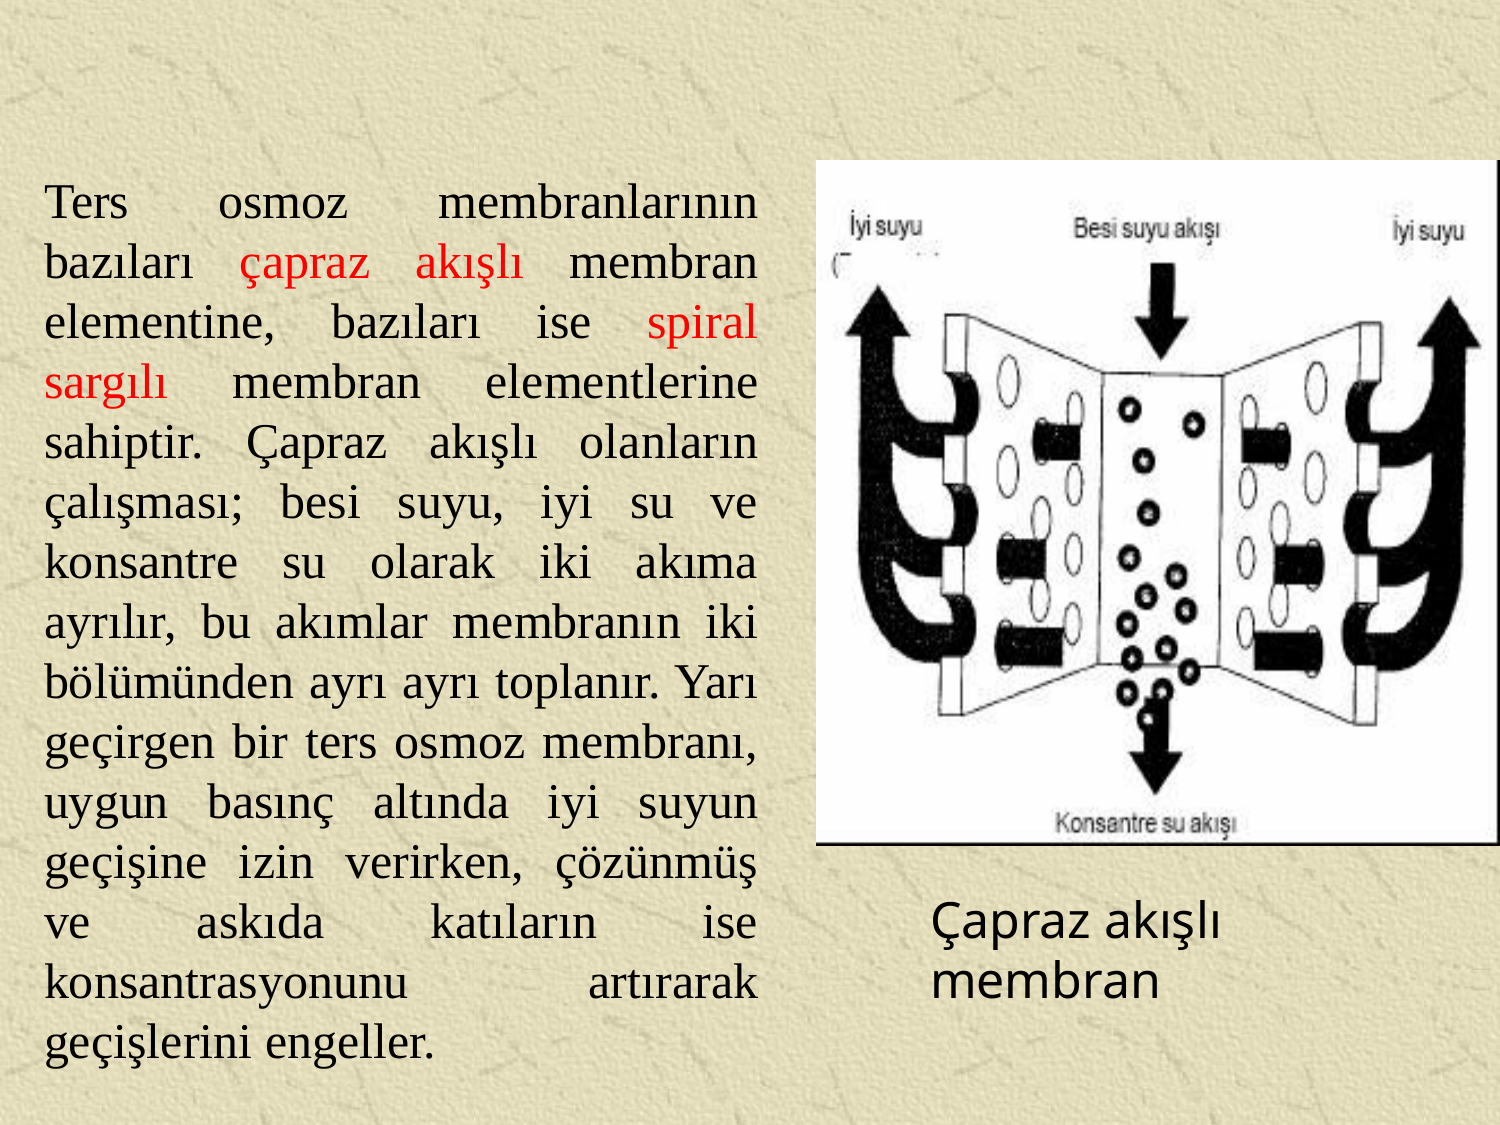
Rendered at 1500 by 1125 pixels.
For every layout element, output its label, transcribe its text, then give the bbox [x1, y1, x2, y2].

text_box Ters osmoz membranlarının bazıları çapraz akışlı membran elementine, bazıları ise spiral sargılı membran elementlerine sahiptir. Çapraz akışlı olanların çalışması; besi suyu, iyi su ve konsantre su olarak iki akıma ayrılır, bu akımlar membranın iki bölümünden ayrı ayrı toplanır. Yarı geçirgen bir ters osmoz membranı, uygun basınç altında iyi suyun geçişine izin verirken, çözünmüş ve askıda katıların ise konsantrasyonunu artırarak geçişlerini engeller. [29, 160, 774, 1076]
text_box Çapraz akışlı membran [915, 881, 1457, 1017]
picture [0, 0, 1500, 1125]
